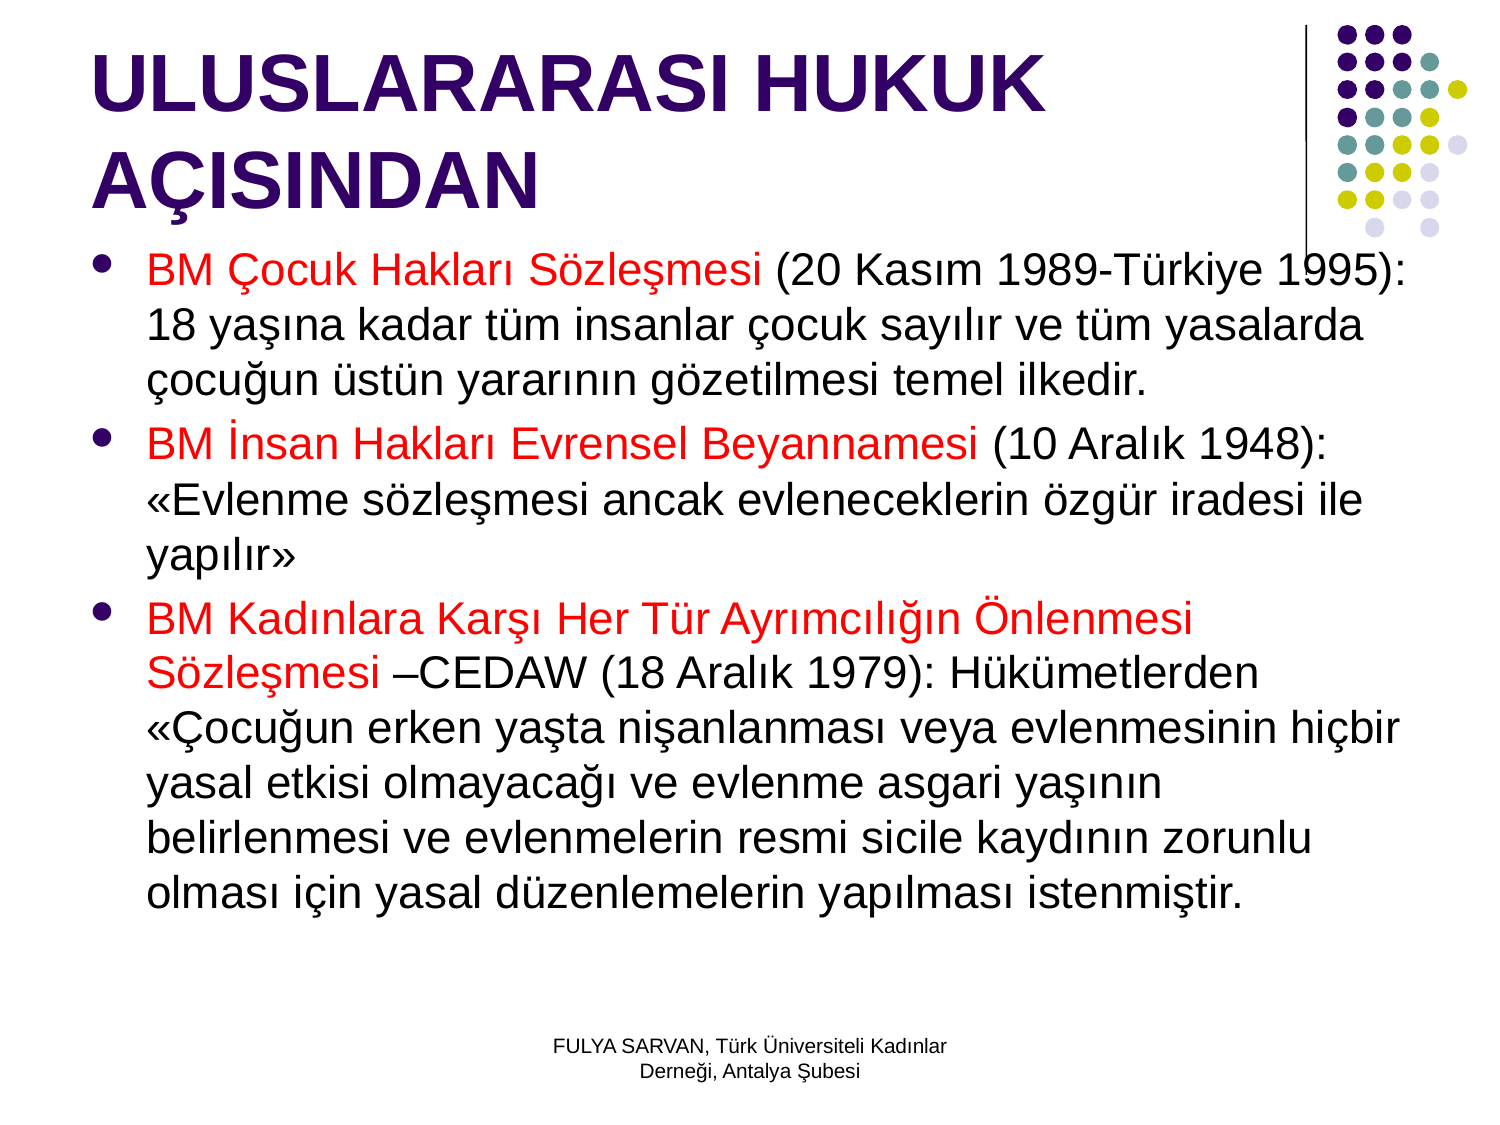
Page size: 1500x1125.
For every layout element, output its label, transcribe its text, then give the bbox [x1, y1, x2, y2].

title ULUSLARARASI HUKUK AÇISINDAN [74, 19, 1313, 232]
footer FULYA SARVAN, Türk Üniversiteli Kadınlar Derneği, Antalya Şubesi [512, 1024, 988, 1101]
list BM Çocuk Hakları Sözleşmesi (20 Kasım 1989-Türkiye 1995): 18 yaşına kadar tüm insanlar çocuk sayılır ve tüm yasalarda çocuğun üstün yararının gözetilmesi temel ilkedir. BM İnsan Hakları Evrensel Beyannamesi (10 Aralık 1948): «Evlenme sözleşmesi ancak evleneceklerin özgür iradesi ile yapılır» BM Kadınlara Karşı Her Tür Ayrımcılığın Önlenmesi Sözleşmesi –CEDAW (18 Aralık 1979): Hükümetlerden «Çocuğun erken yaşta nişanlanması veya evlenmesinin hiçbir yasal etkisi olmayacağı ve evlenme asgari yaşının belirlenmesi ve evlenmelerin resmi sicile kaydının zorunlu olması için yasal düzenlemelerin yapılması istenmiştir. [74, 232, 1426, 1006]
